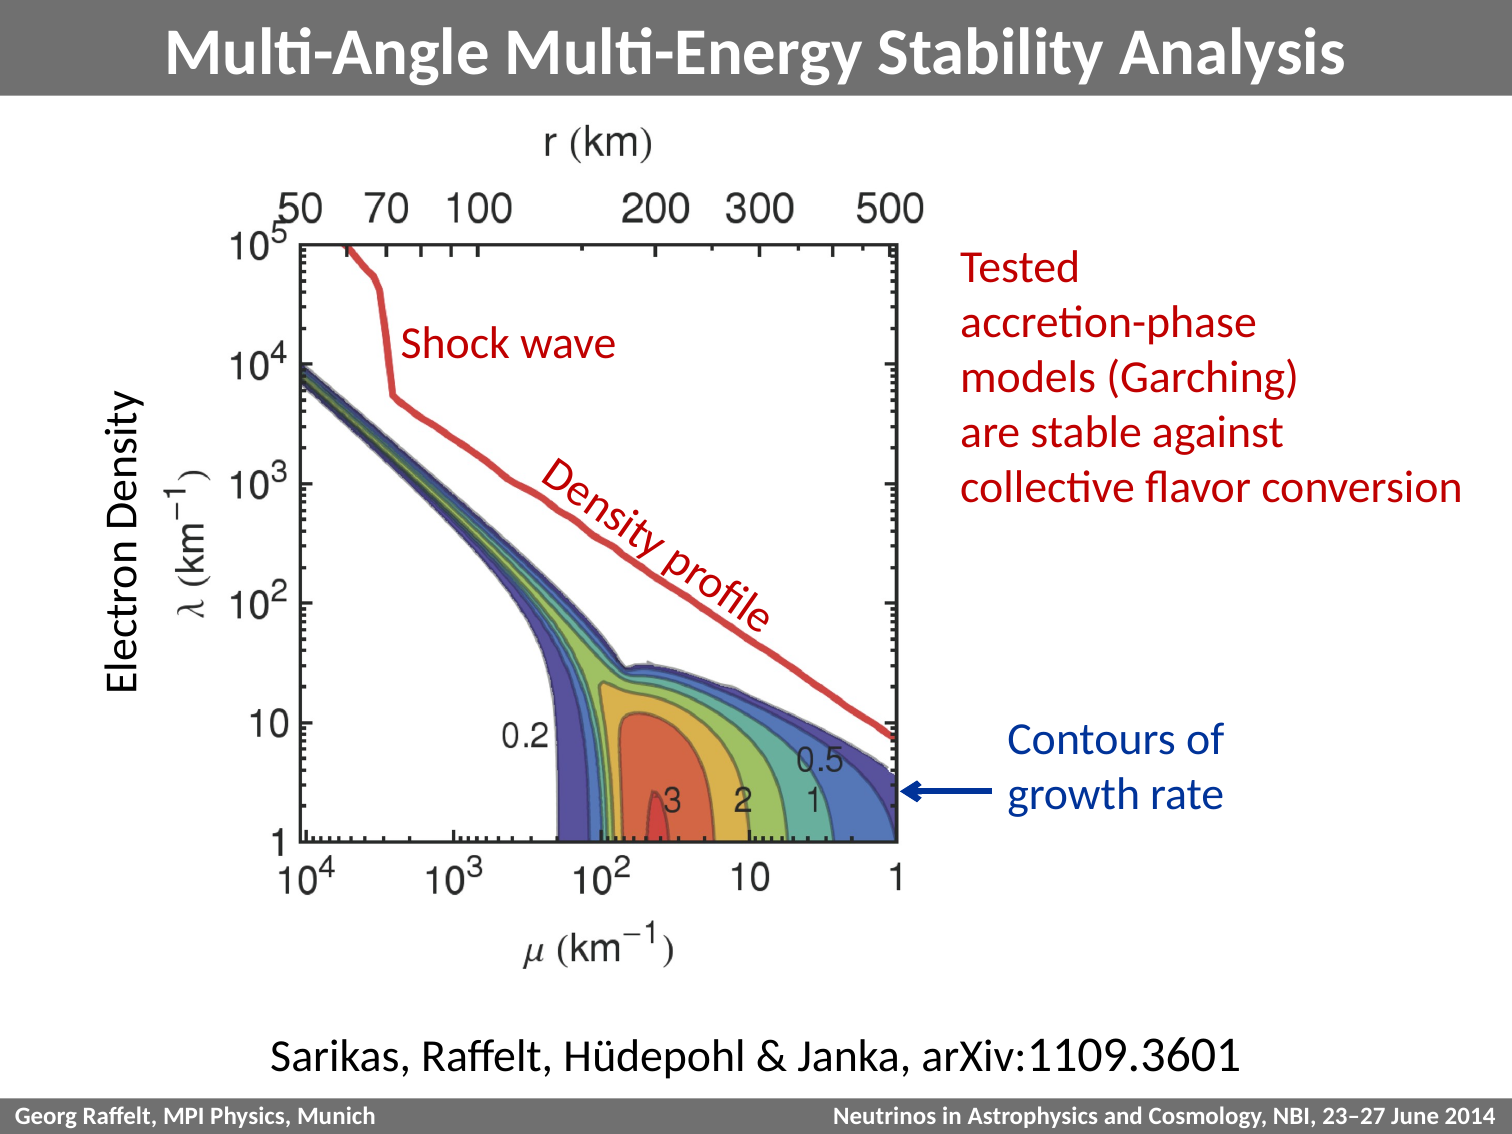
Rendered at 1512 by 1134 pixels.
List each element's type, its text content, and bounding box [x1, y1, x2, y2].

text_box Sarikas, Raffelt, Hüdepohl & Janka, arXiv:1109.3601 [23, 1003, 1489, 1099]
picture [161, 117, 926, 969]
title Multi-Angle Multi-Energy Stability Analysis [0, 0, 1512, 96]
text_box Electron Density [70, 307, 156, 779]
